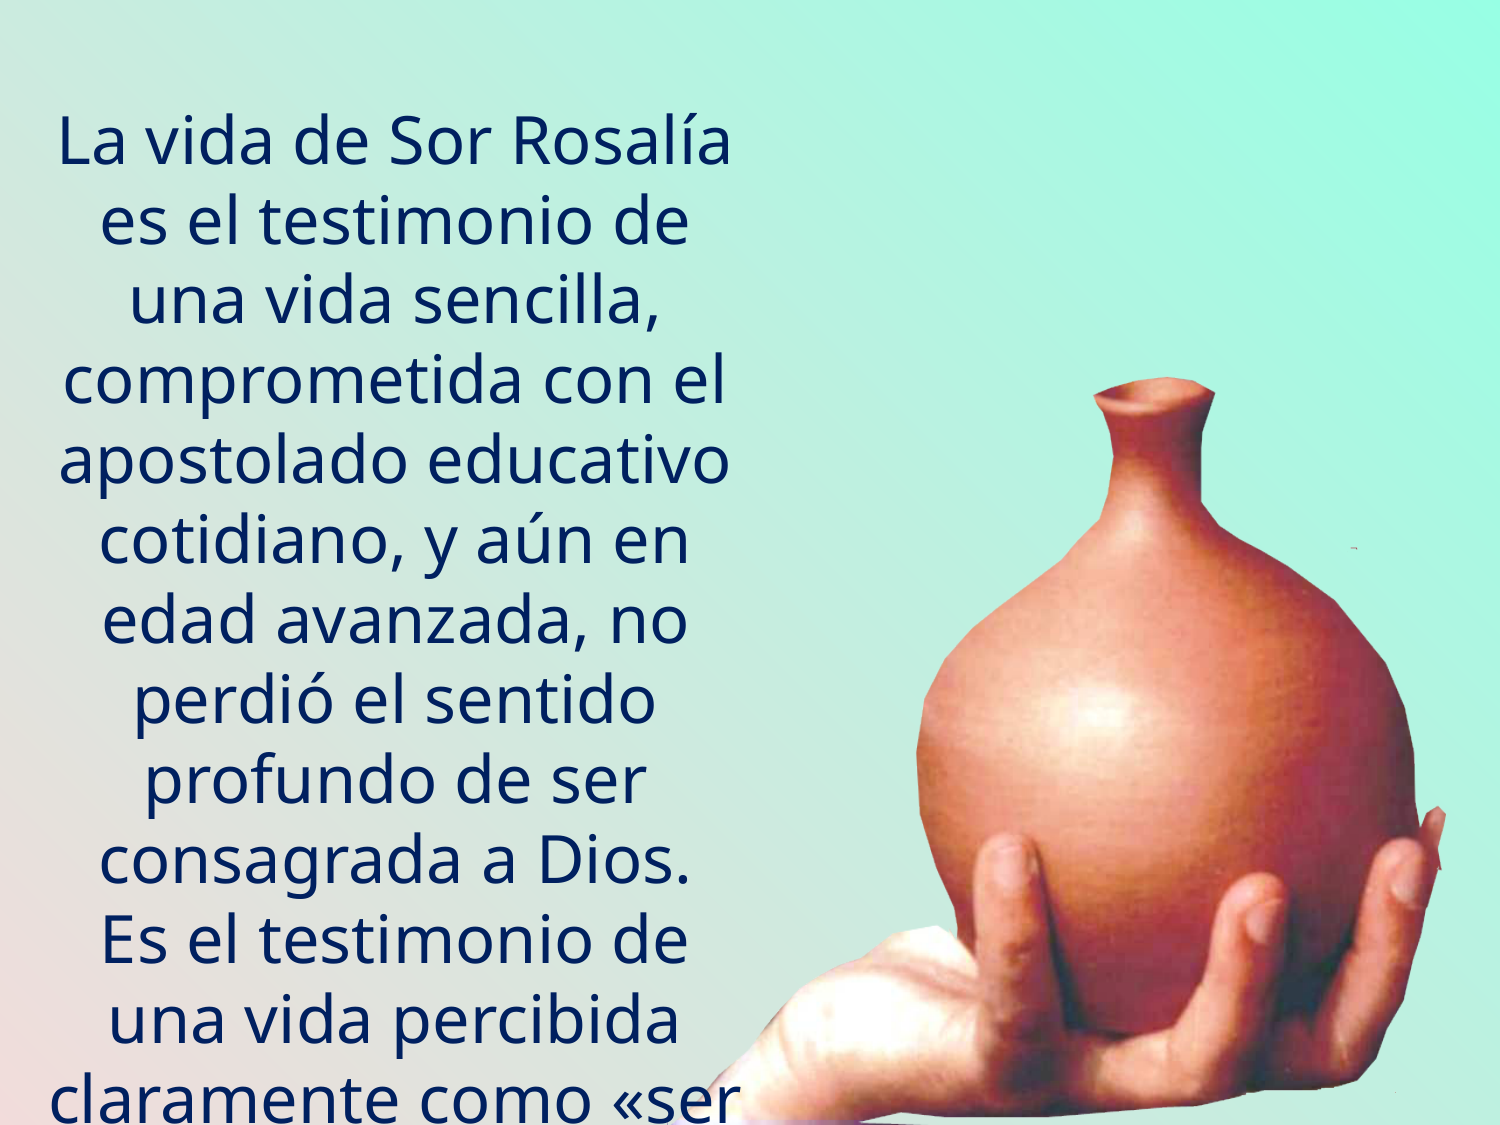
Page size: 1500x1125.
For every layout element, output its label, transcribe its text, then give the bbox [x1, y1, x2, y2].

picture [667, 373, 1500, 1125]
text_box La vida de Sor Rosalía es el testimonio de una vida sencilla, comprometida con el apostolado educativo cotidiano, y aún en edad avanzada, no perdió el sentido profundo de ser consagrada a Dios. Es el testimonio de una vida percibida claramente como «ser para Dios» sobre todo, vivir para Él. [29, 89, 762, 1125]
